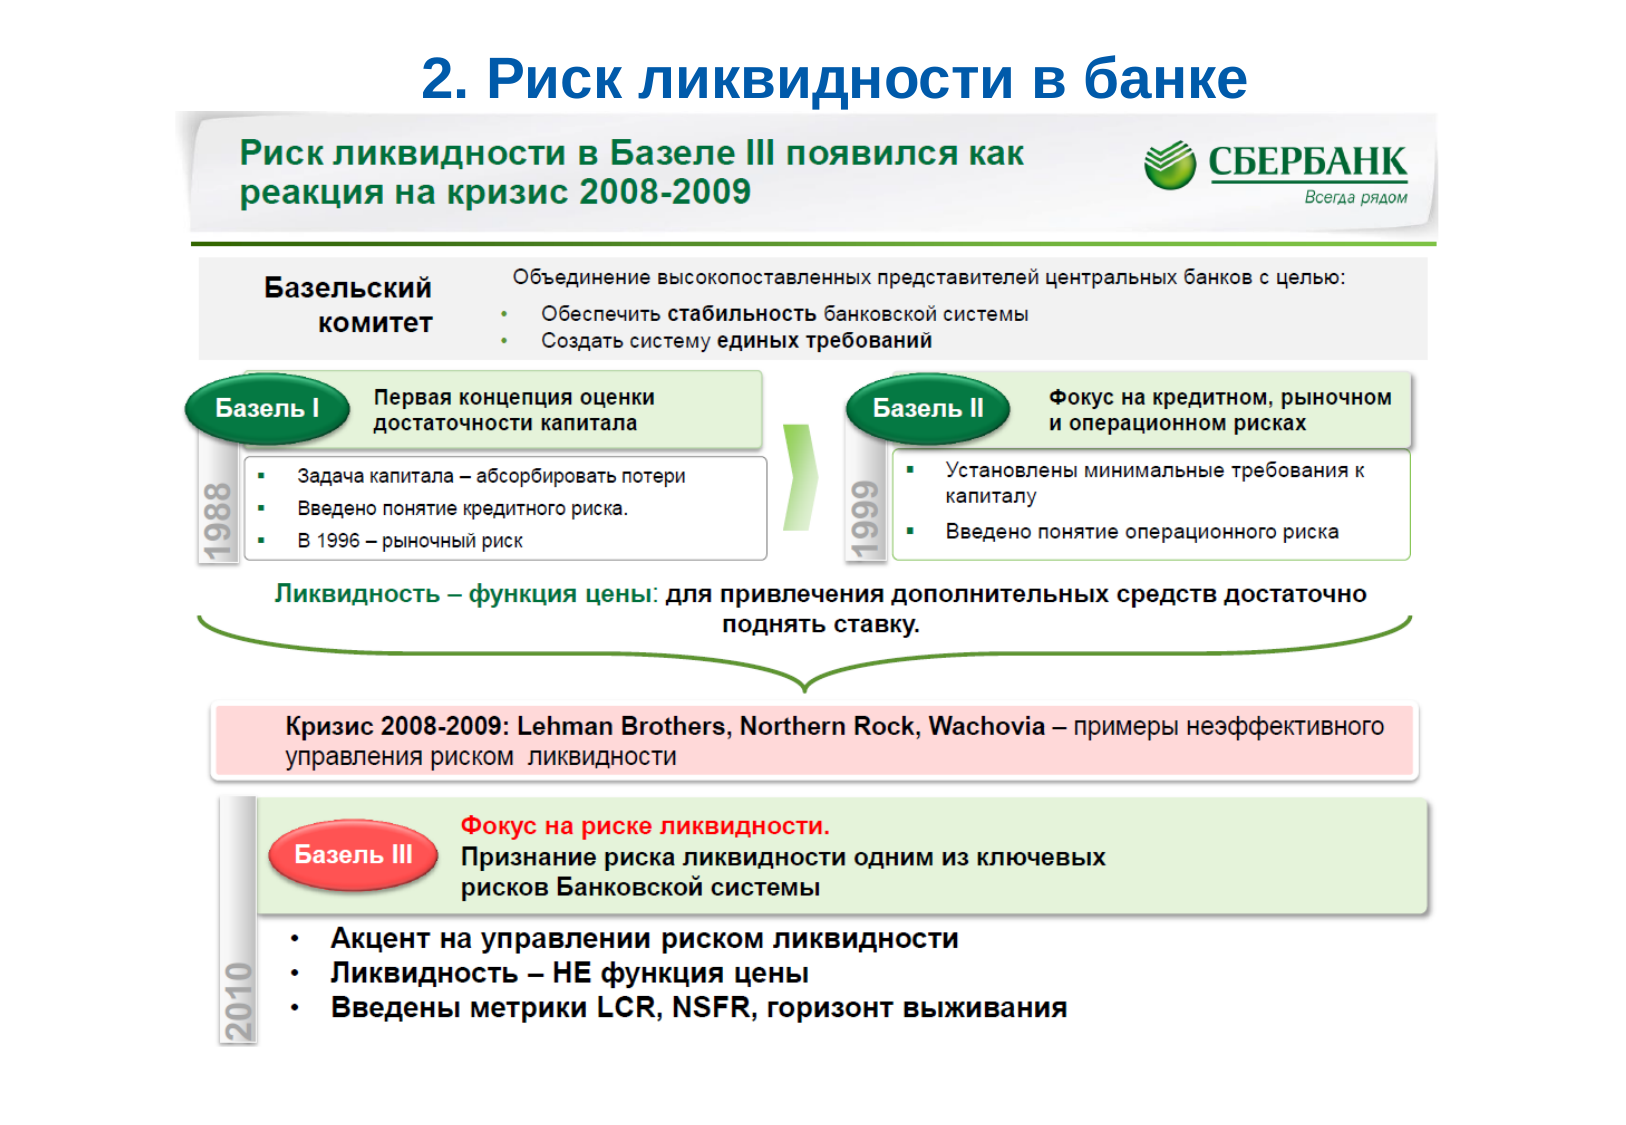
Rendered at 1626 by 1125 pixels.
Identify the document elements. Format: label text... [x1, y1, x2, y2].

title 2. Риск ликвидности в банке [81, 25, 1590, 125]
picture [174, 111, 1439, 1047]
